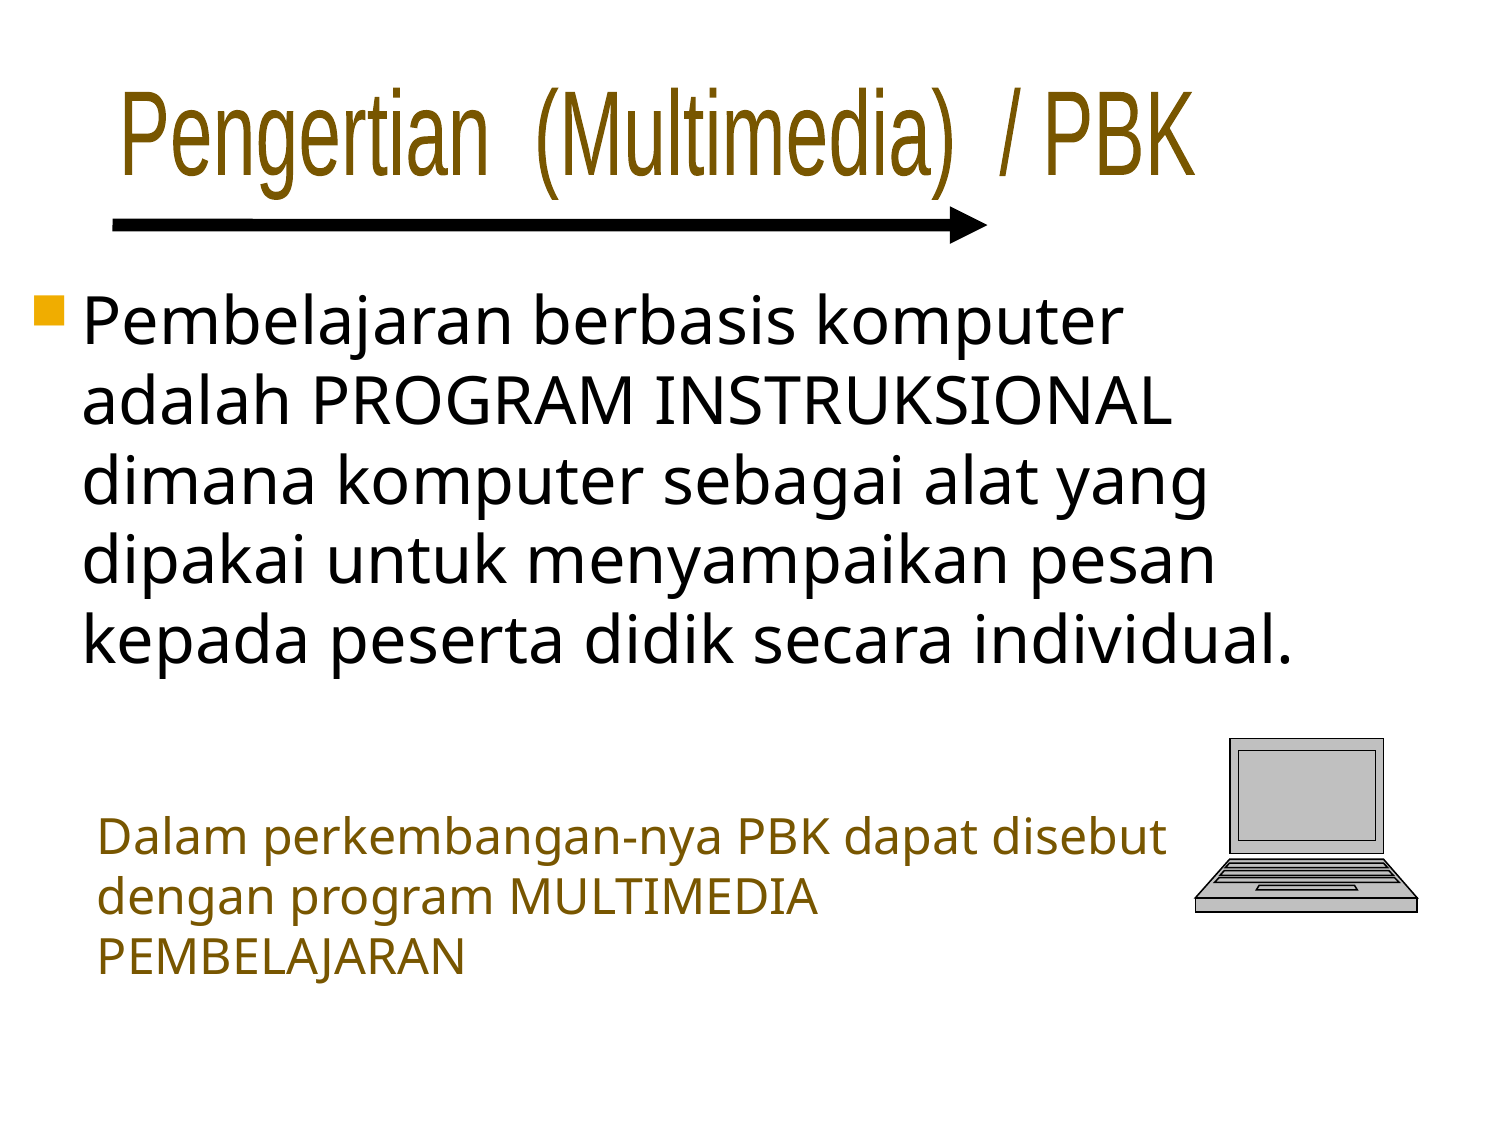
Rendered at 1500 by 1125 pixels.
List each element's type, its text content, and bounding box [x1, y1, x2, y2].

text_box [1229, 738, 1384, 854]
list Pembelajaran berbasis komputer adalah PROGRAM INSTRUKSIONAL dimana komputer sebagai alat yang dipakai untuk menyampaikan pesan kepada peserta didik secara individual. [0, 262, 1363, 727]
text_box [1195, 859, 1418, 912]
text_box Dalam perkembangan-nya PBK dapat disebut dengan program MULTIMEDIA PEMBELAJARAN [82, 796, 1184, 992]
text_box [112, 218, 988, 232]
